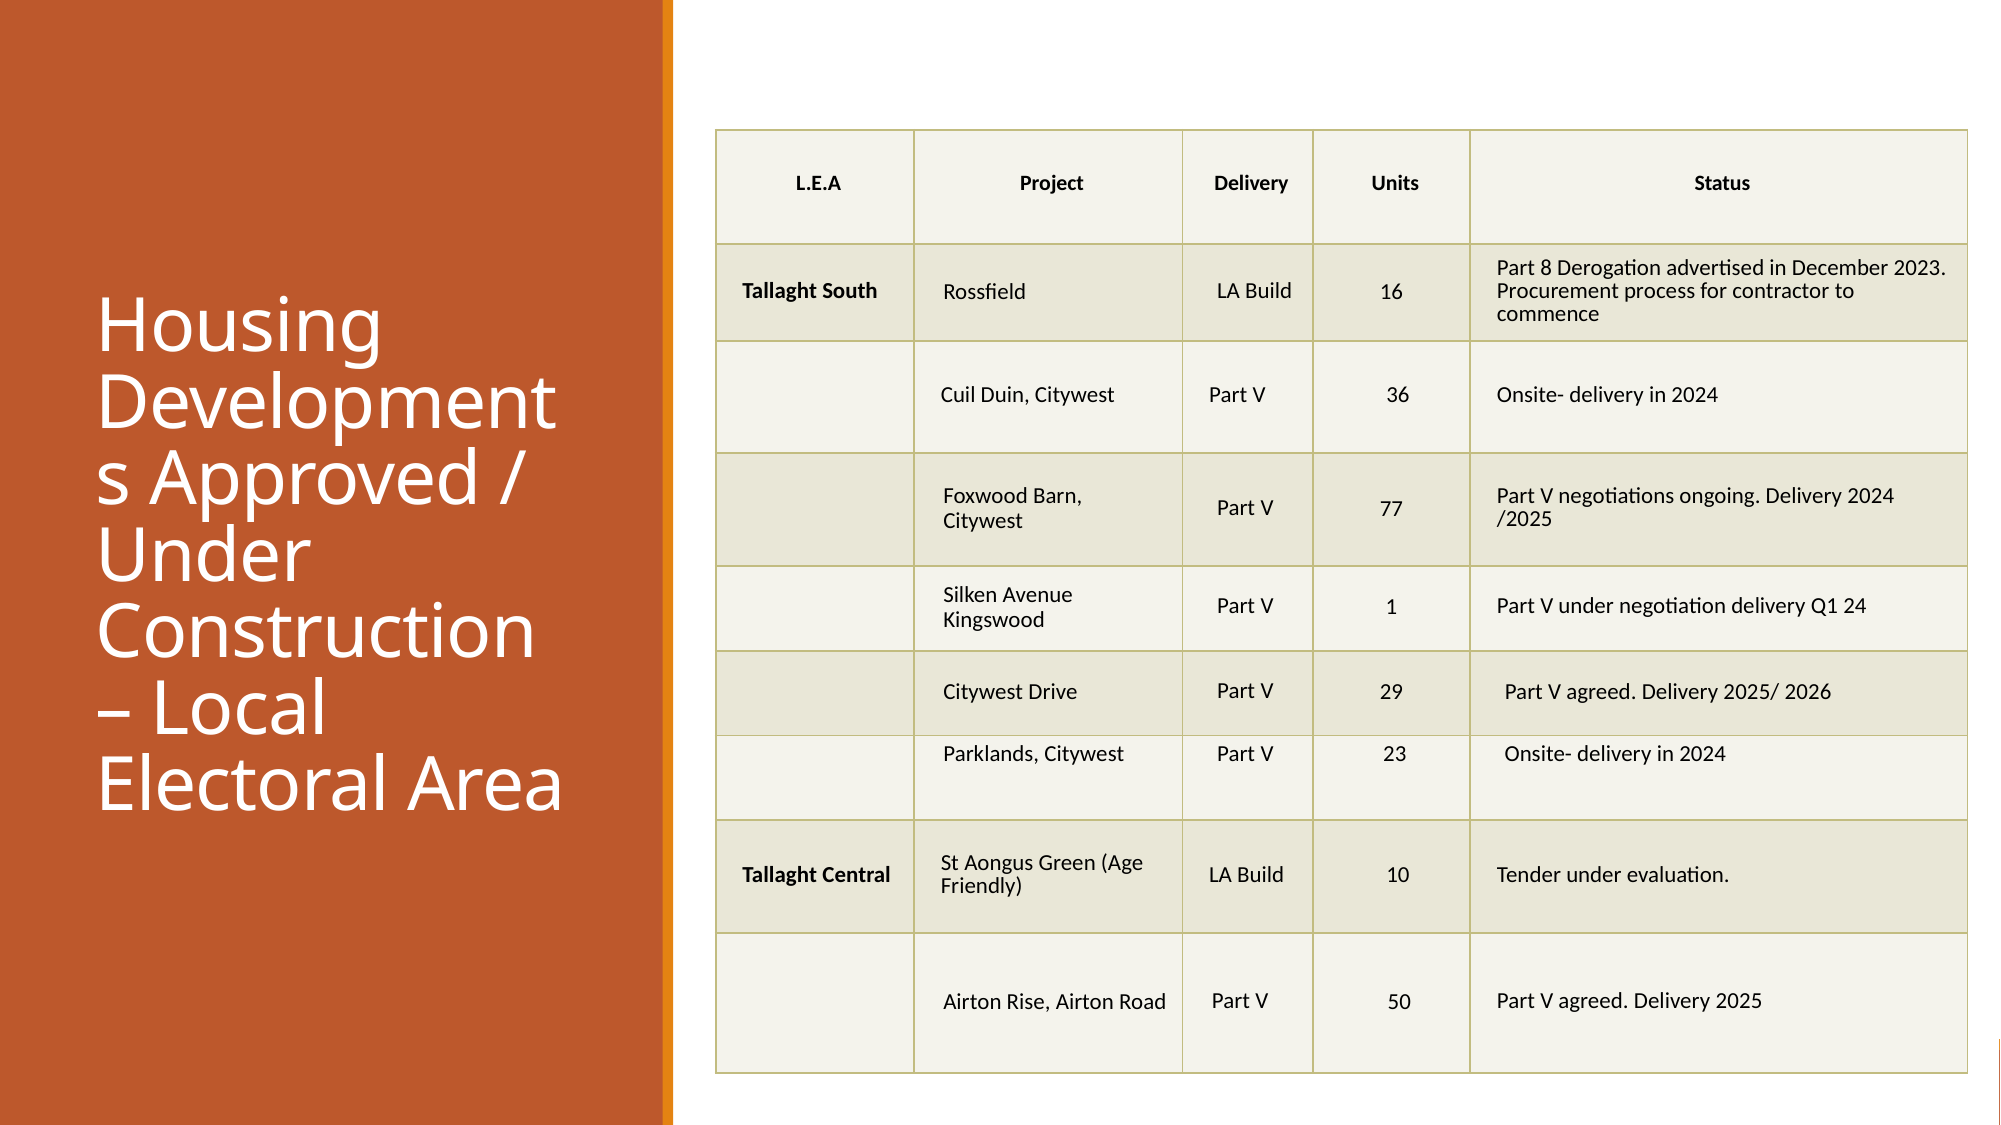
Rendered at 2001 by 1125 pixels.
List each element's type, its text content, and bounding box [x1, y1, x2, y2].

table_cell Part V [1183, 454, 1312, 565]
table_cell Parklands, Citywest [915, 736, 1182, 819]
table_cell 36 [1314, 342, 1469, 452]
table_cell Airton Rise, Airton Road [915, 934, 1182, 1072]
table_cell Tender under evaluation. [1471, 821, 1967, 932]
table_cell 16 [1314, 245, 1469, 340]
table_cell Tallaght South [717, 245, 913, 340]
table_cell Silken Avenue Kingswood [915, 567, 1182, 650]
table_header L.E.A [717, 131, 913, 243]
table_header Status [1471, 131, 1967, 243]
table_header Units [1314, 131, 1469, 243]
table_header Delivery [1183, 131, 1312, 243]
table_cell 1 [1314, 567, 1469, 650]
table_cell Part V [1183, 934, 1312, 1072]
table_cell Part V under negotiation delivery Q1 24 [1471, 567, 1967, 650]
table_cell [717, 934, 913, 1072]
table_cell [717, 454, 913, 565]
table_cell LA Build [1183, 245, 1312, 340]
table_cell St Aongus Green (Age Friendly) [915, 821, 1182, 932]
table_cell LA Build [1183, 821, 1312, 932]
title Housing Developments Approved / Under Construction – Local Electoral Area [80, 84, 587, 1032]
table_cell [717, 652, 913, 735]
table_cell 77 [1314, 454, 1469, 565]
table_cell Part V agreed. Delivery 2025/ 2026 [1471, 652, 1967, 735]
table_cell Part V [1183, 736, 1312, 819]
text_box [661, 0, 674, 1125]
table_cell [717, 342, 913, 452]
table_cell Onsite- delivery in 2024 [1471, 342, 1967, 452]
table_cell [717, 736, 913, 819]
table_cell 50 [1314, 934, 1469, 1072]
table_cell Foxwood Barn, Citywest [915, 454, 1182, 565]
table_cell 23 [1314, 736, 1469, 819]
table_cell Part V negotiations ongoing. Delivery 2024 /2025 [1471, 454, 1967, 565]
table_cell Part V [1183, 342, 1312, 452]
table_cell Tallaght Central [717, 821, 913, 932]
table_cell 29 [1314, 652, 1469, 735]
table_header Project [915, 131, 1182, 243]
table_cell Part 8 Derogation advertised in December 2023. Procurement process for contractor to commence [1471, 245, 1967, 340]
table_cell Part V [1183, 567, 1312, 650]
table_cell Cuil Duin, Citywest [915, 342, 1182, 452]
text_box [0, 0, 661, 1125]
table_cell Rossfield [915, 245, 1182, 340]
table_cell Part V [1183, 652, 1312, 735]
table_cell Onsite- delivery in 2024 [1471, 736, 1967, 819]
table_cell Citywest Drive [915, 652, 1182, 735]
table_cell [717, 567, 913, 650]
table_cell 10 [1314, 821, 1469, 932]
text_box [674, 0, 2000, 1125]
table_cell Part V agreed. Delivery 2025 [1471, 934, 1967, 1072]
